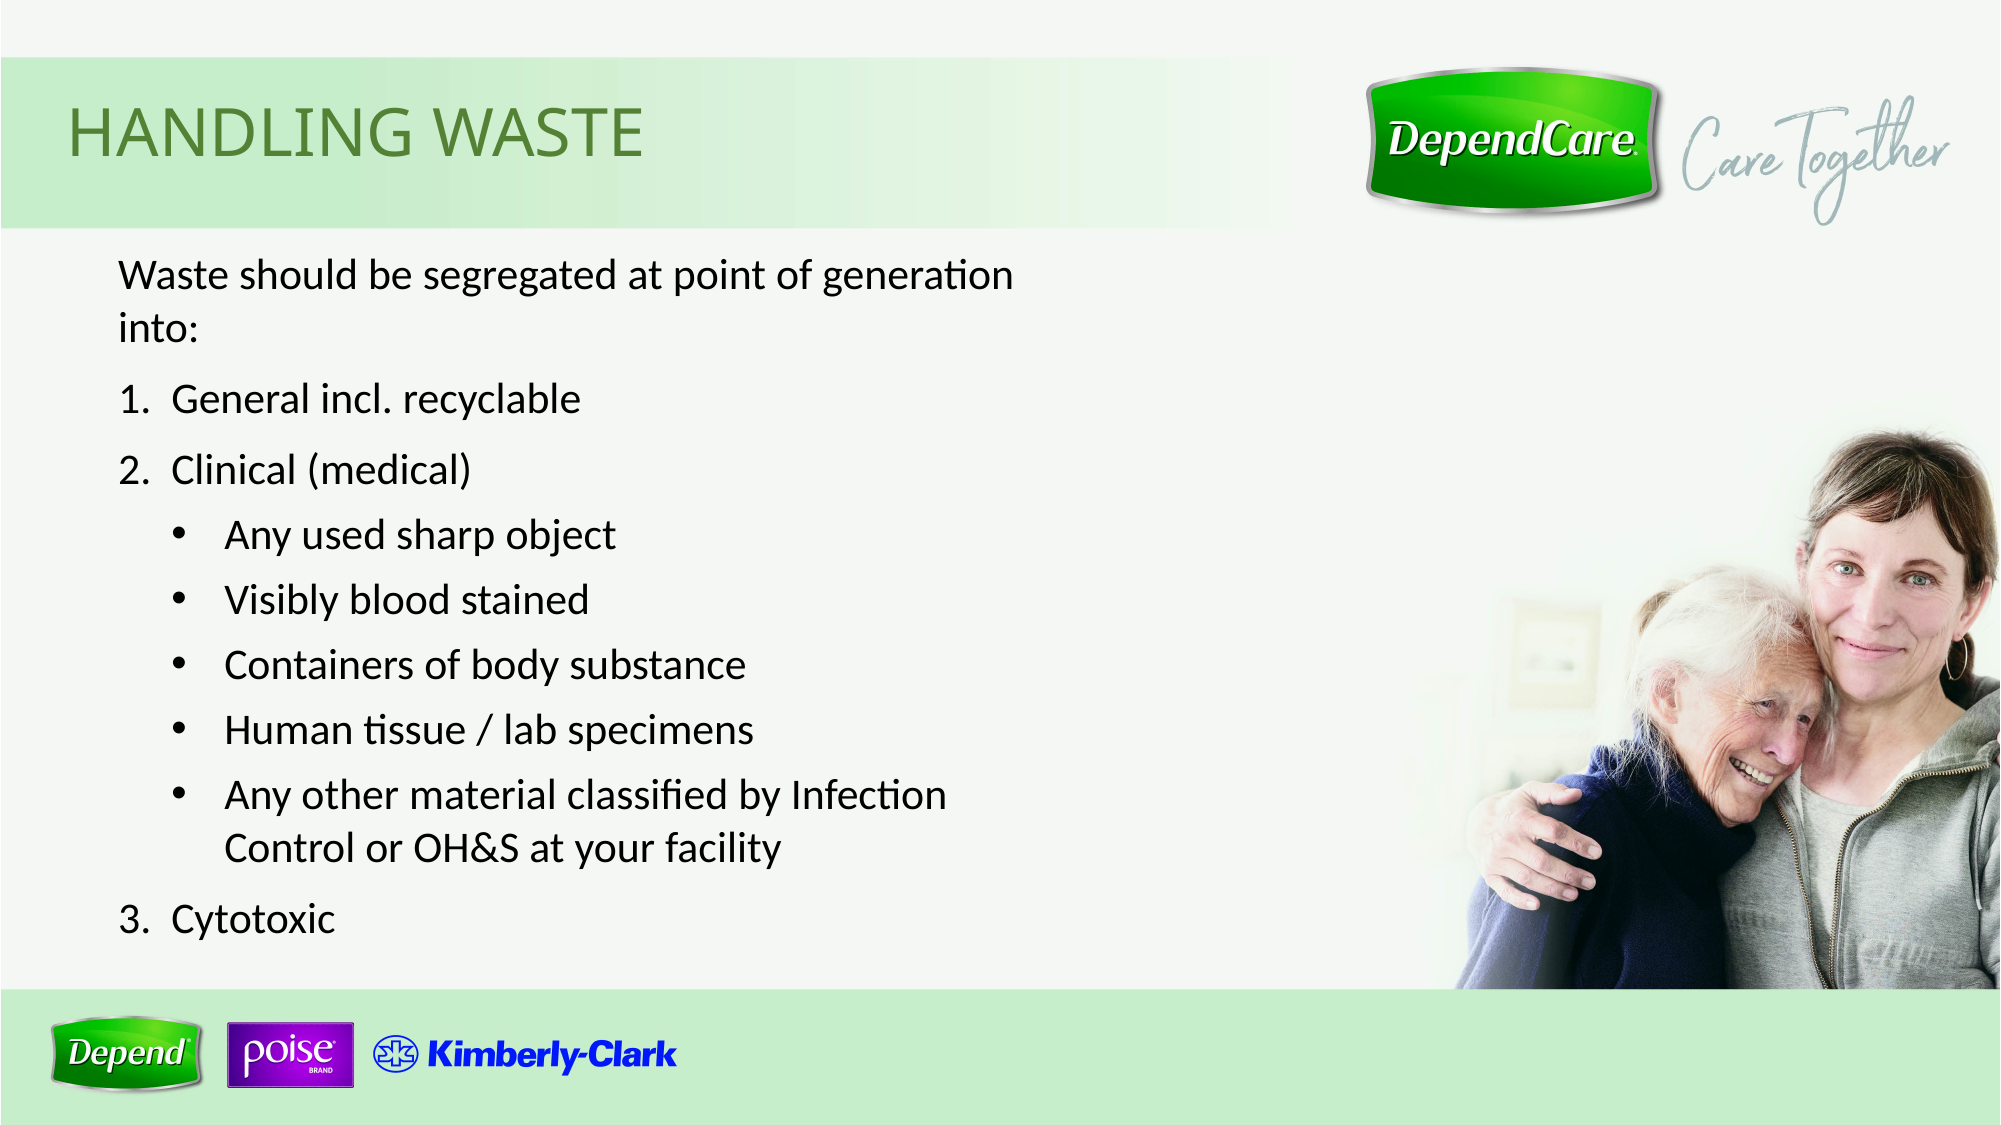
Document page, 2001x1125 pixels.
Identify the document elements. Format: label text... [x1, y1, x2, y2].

text_box Handling waste [51, 89, 1134, 246]
text_box Waste should be segregated at point of generation into: General incl. recyclable Clinical (medical) Any used sharp object Visibly blood stained Containers of body substance Human tissue / lab specimens Any other material classified by Infection Control or OH&S at your facility 3. Cytotoxic [118, 245, 1068, 986]
picture [1, 0, 2000, 1125]
